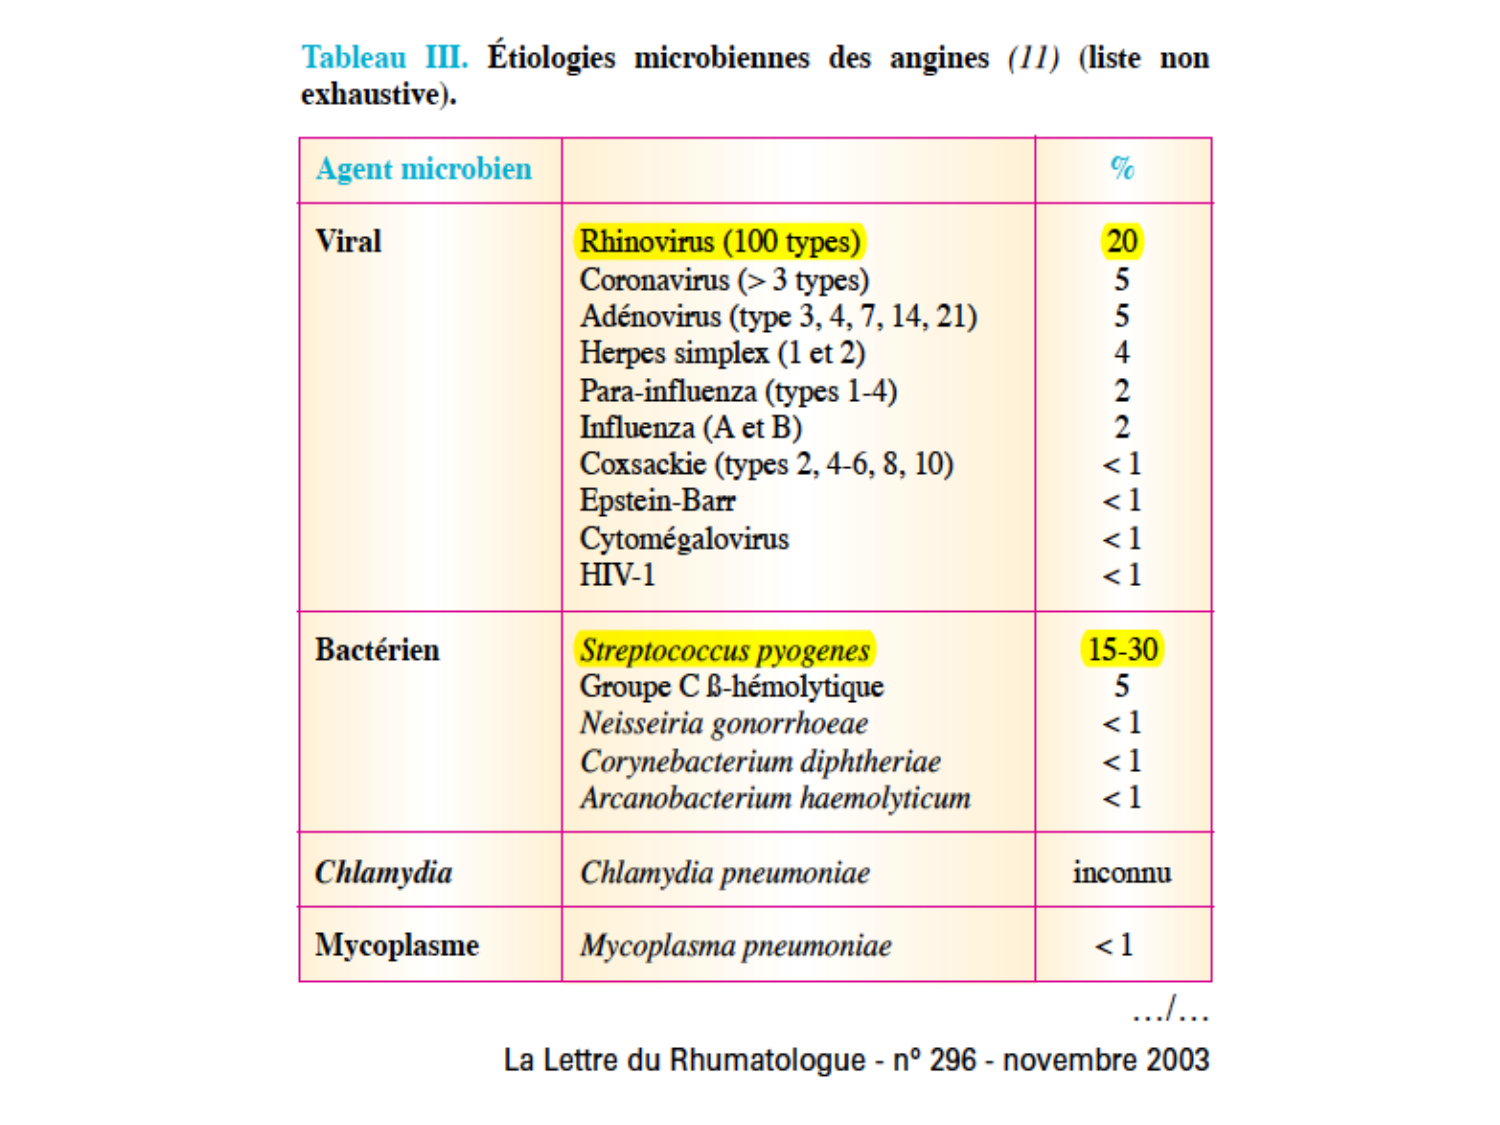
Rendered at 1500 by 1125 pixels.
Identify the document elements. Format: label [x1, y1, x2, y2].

picture [275, 30, 1238, 1096]
